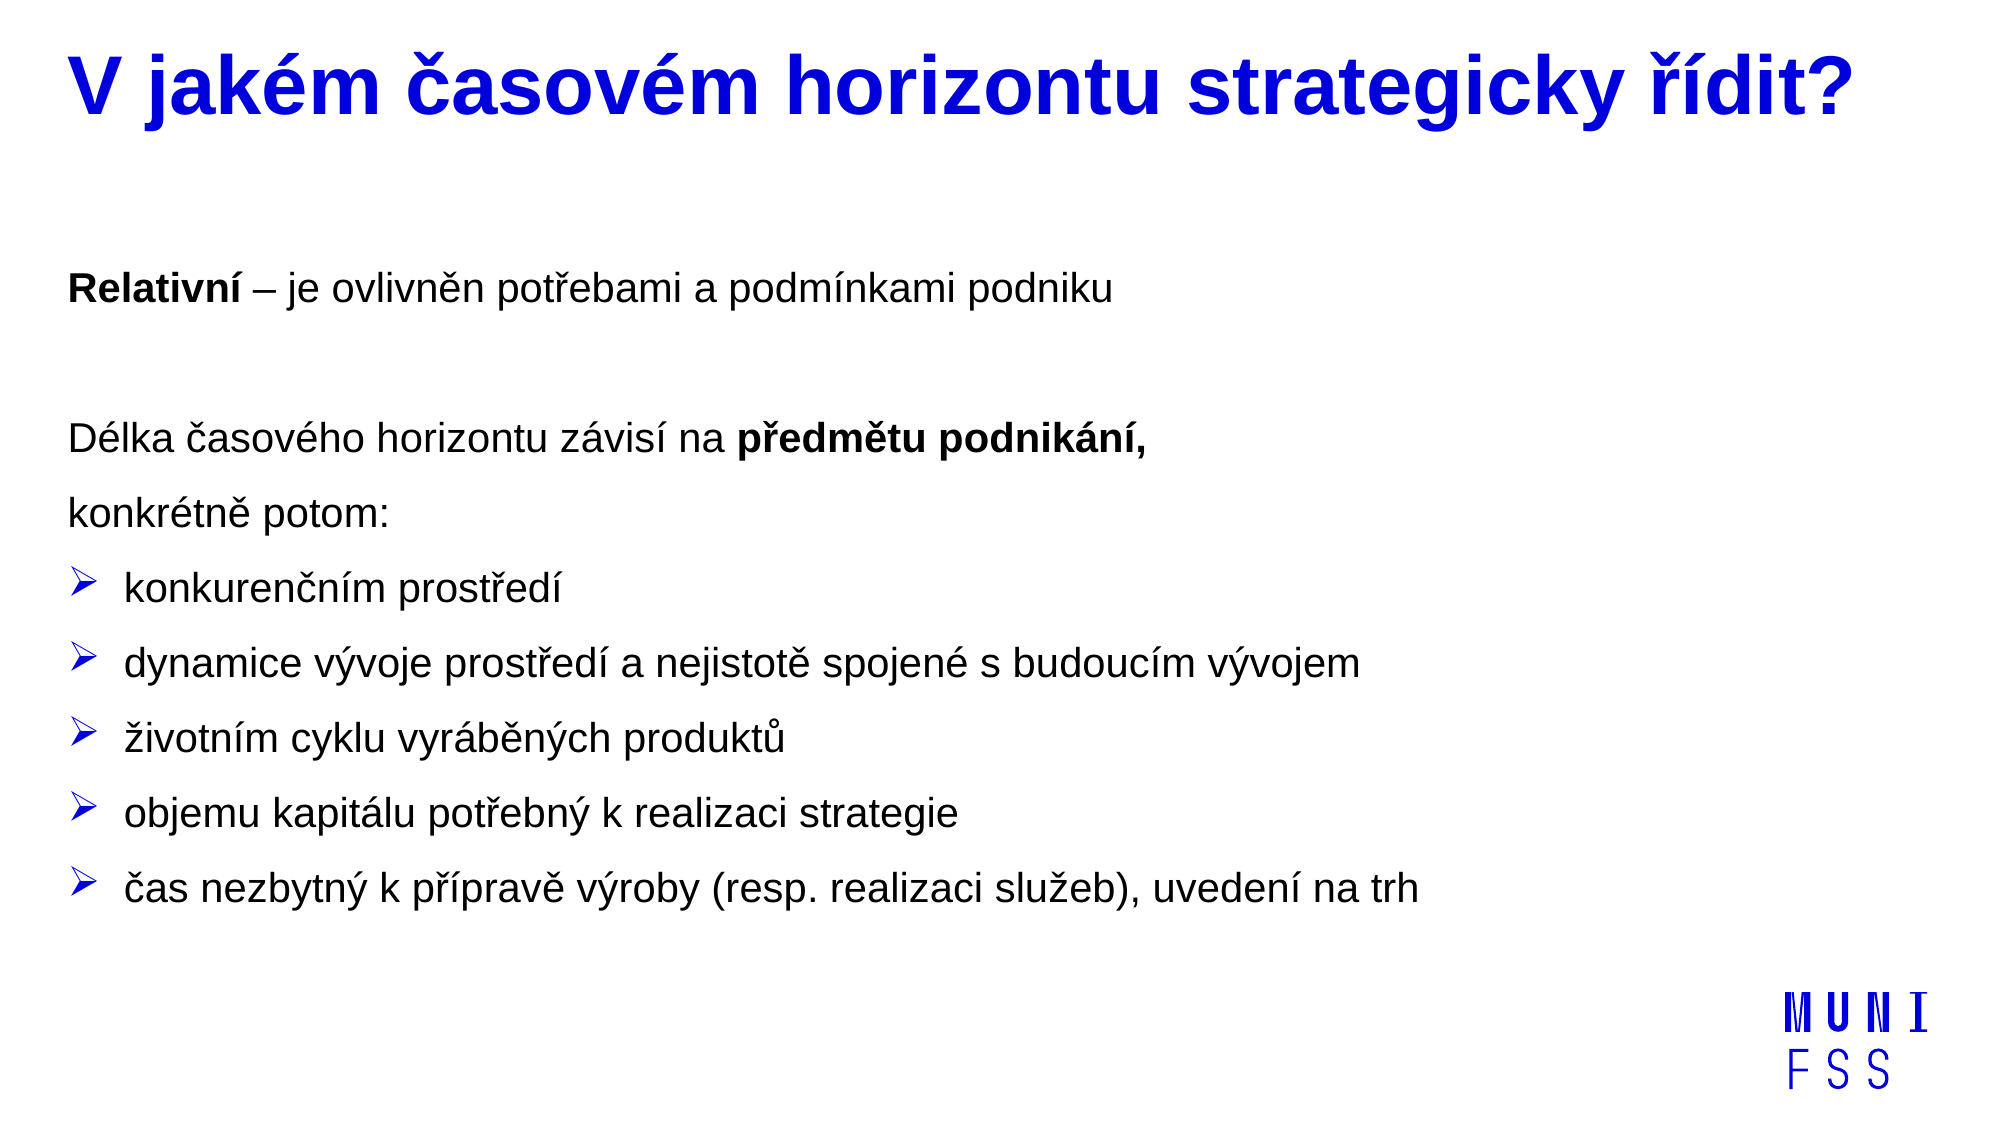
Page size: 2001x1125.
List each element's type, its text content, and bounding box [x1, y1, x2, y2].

title V jakém časovém horizontu strategicky řídit? [67, 48, 2000, 195]
list Relativní – je ovlivněn potřebami a podmínkami podniku Délka časového horizontu závisí na předmětu podnikání, konkrétně potom: konkurenčním prostředí dynamice vývoje prostředí a nejistotě spojené s budoucím vývojem životním cyklu vyráběných produktů objemu kapitálu potřebný k realizaci strategie čas nezbytný k přípravě výroby (resp. realizaci služeb), uvedení na trh [67, 236, 1955, 1125]
